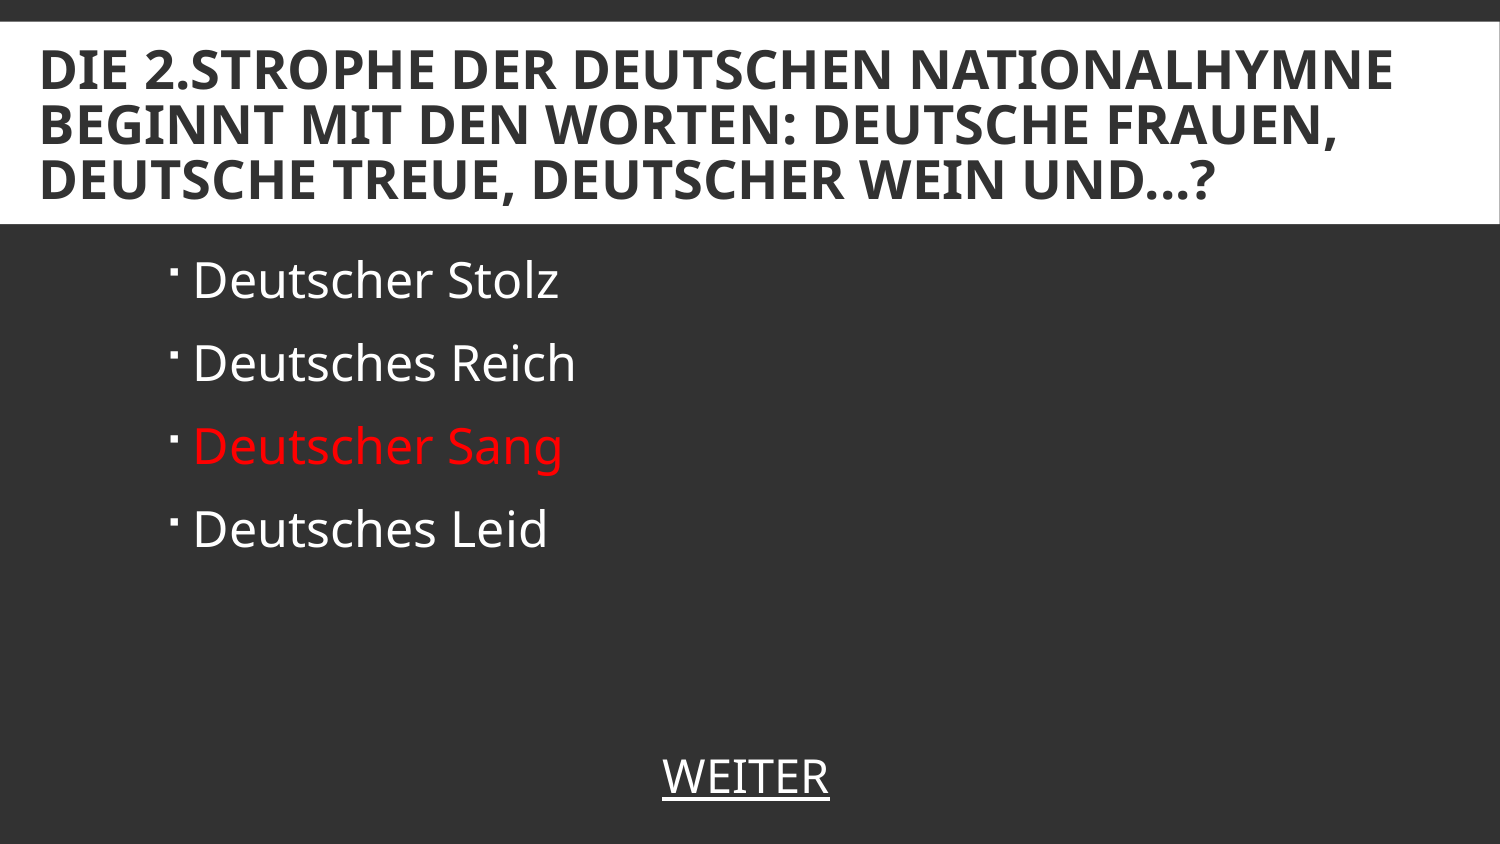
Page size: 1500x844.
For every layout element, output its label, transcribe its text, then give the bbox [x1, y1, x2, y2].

title Die 2.Strophe der deutschen Nationalhymne beginnt mit den Worten: Deutsche Frauen, deutsche Treue, deutscher Wein und...? [23, 34, 1475, 221]
list Deutscher Stolz Deutsches Reich Deutscher Sang Deutsches Leid [147, 247, 1352, 765]
text_box WEITER [651, 741, 849, 789]
